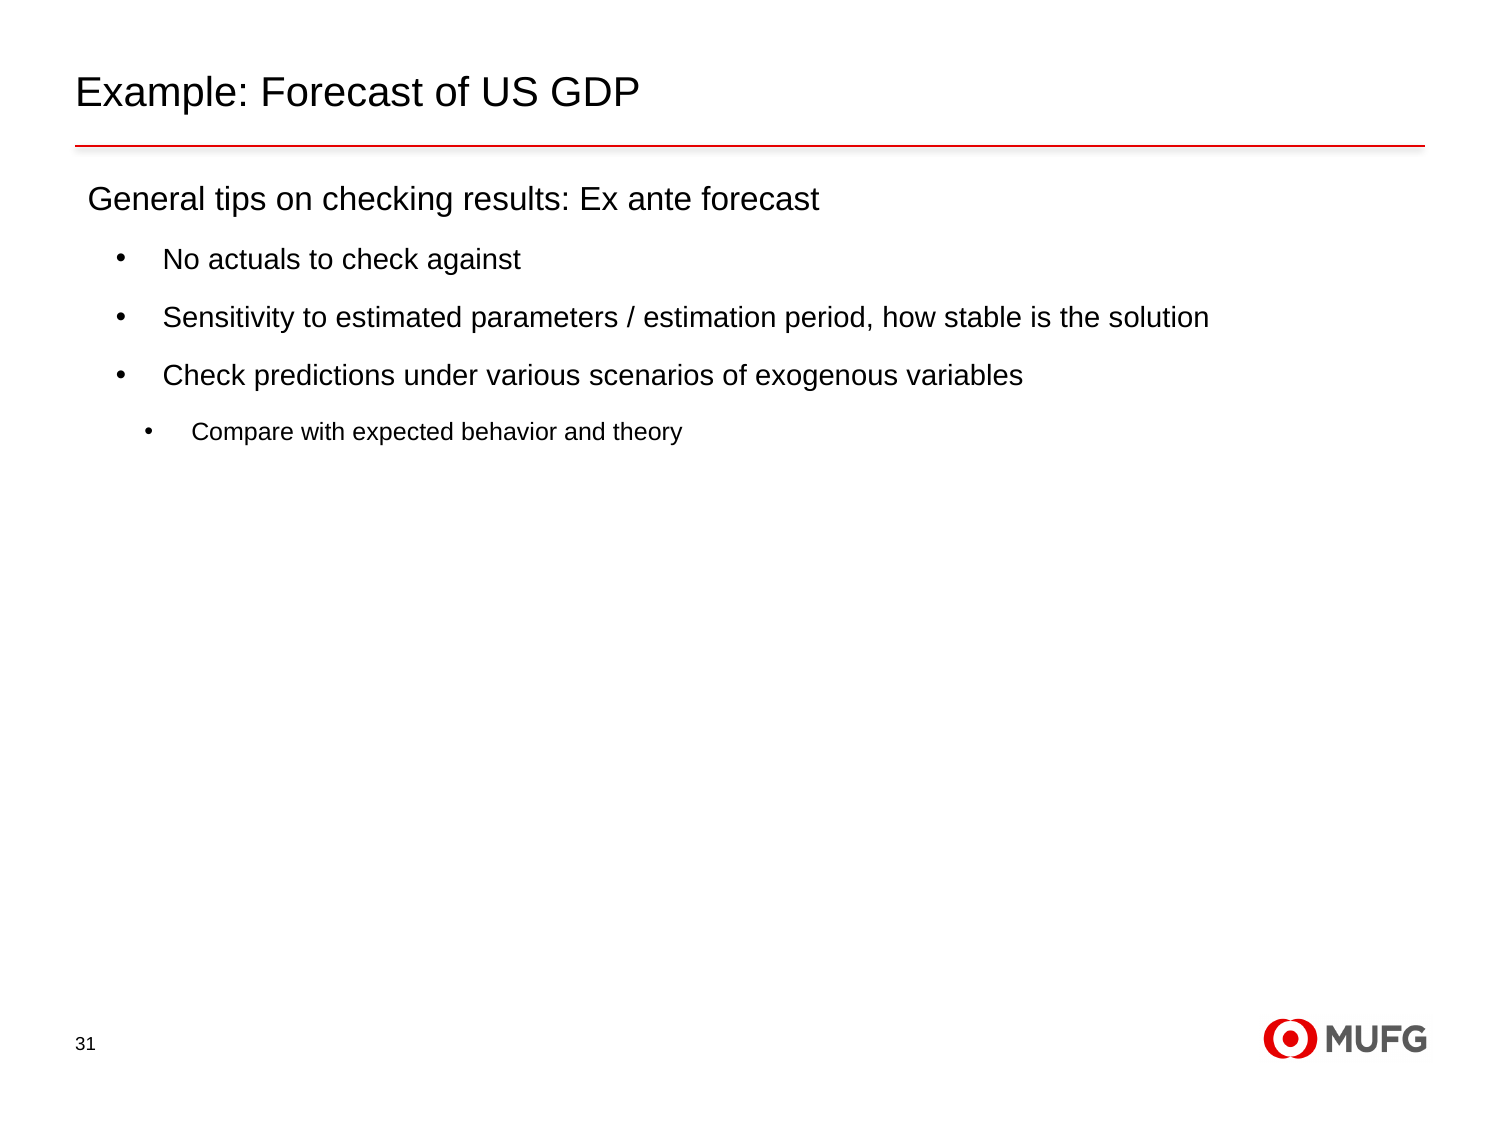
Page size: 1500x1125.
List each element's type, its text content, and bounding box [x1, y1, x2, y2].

slide_number 31 [75, 1031, 106, 1061]
list General tips on checking results: Ex ante forecast No actuals to check against Sensitivity to estimated parameters / estimation period, how stable is the solution Check predictions under various scenarios of exogenous variables Compare with expected behavior and theory [87, 174, 1438, 1100]
title Example: Forecast of US GDP [75, 60, 1237, 124]
